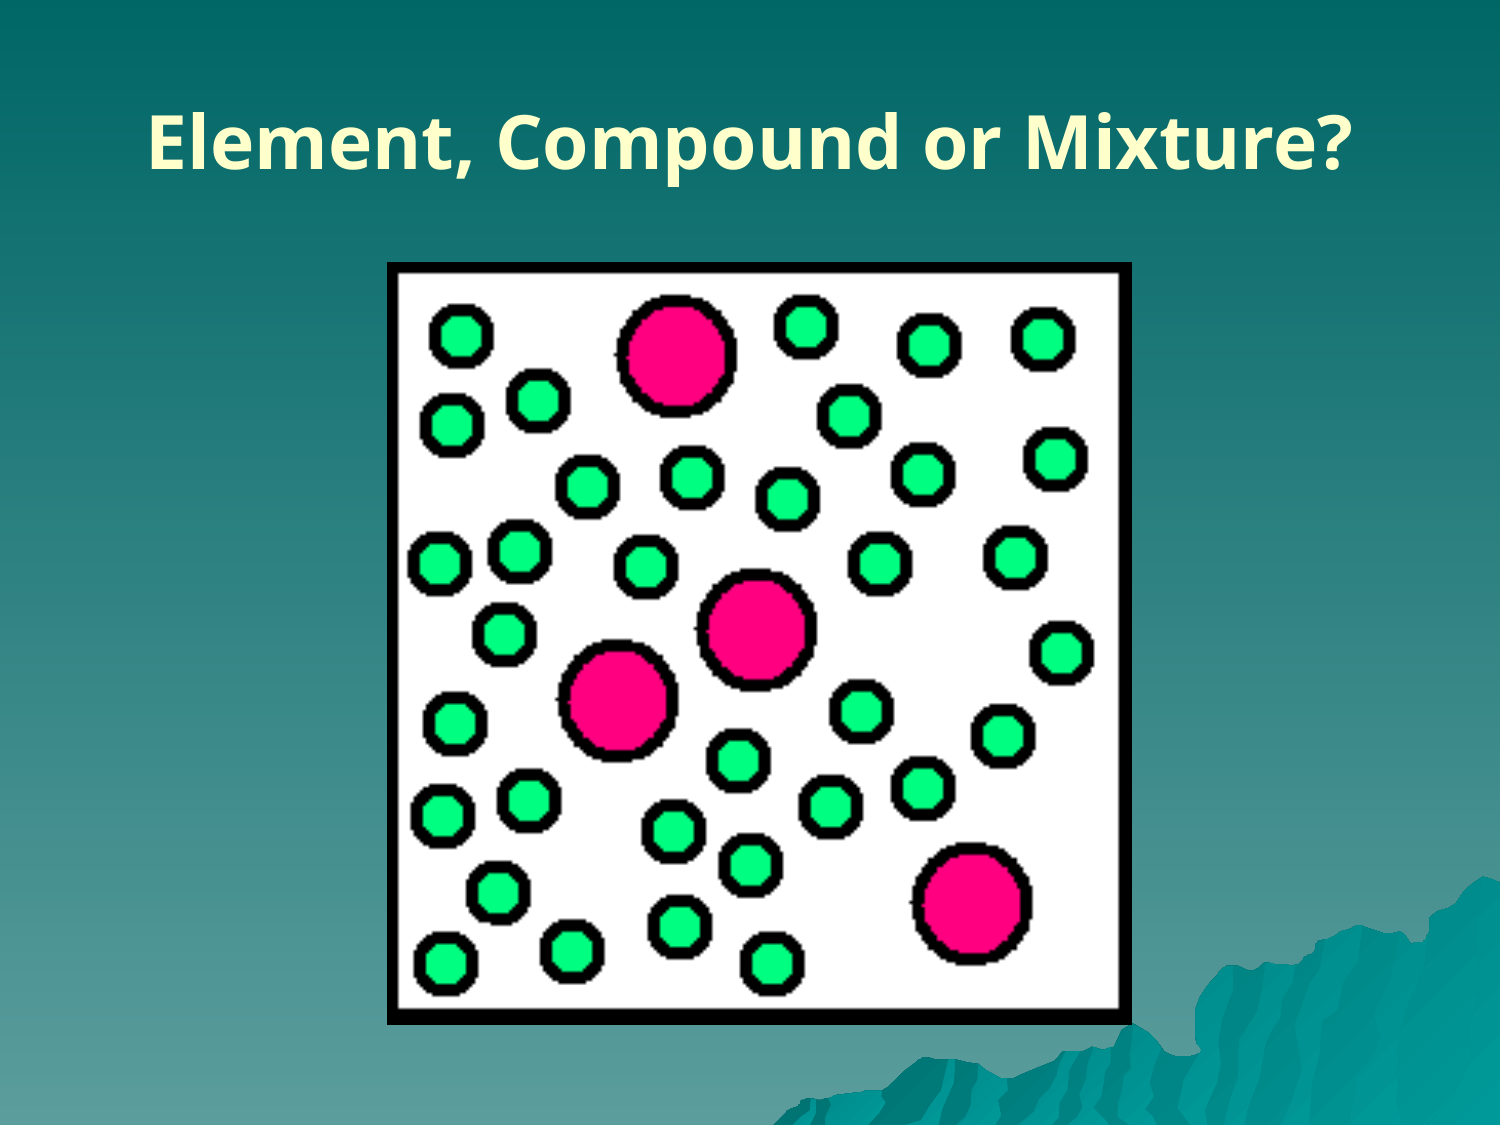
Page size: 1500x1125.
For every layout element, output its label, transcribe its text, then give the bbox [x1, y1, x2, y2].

title Element, Compound or Mixture? [75, 45, 1425, 233]
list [386, 262, 1132, 1026]
